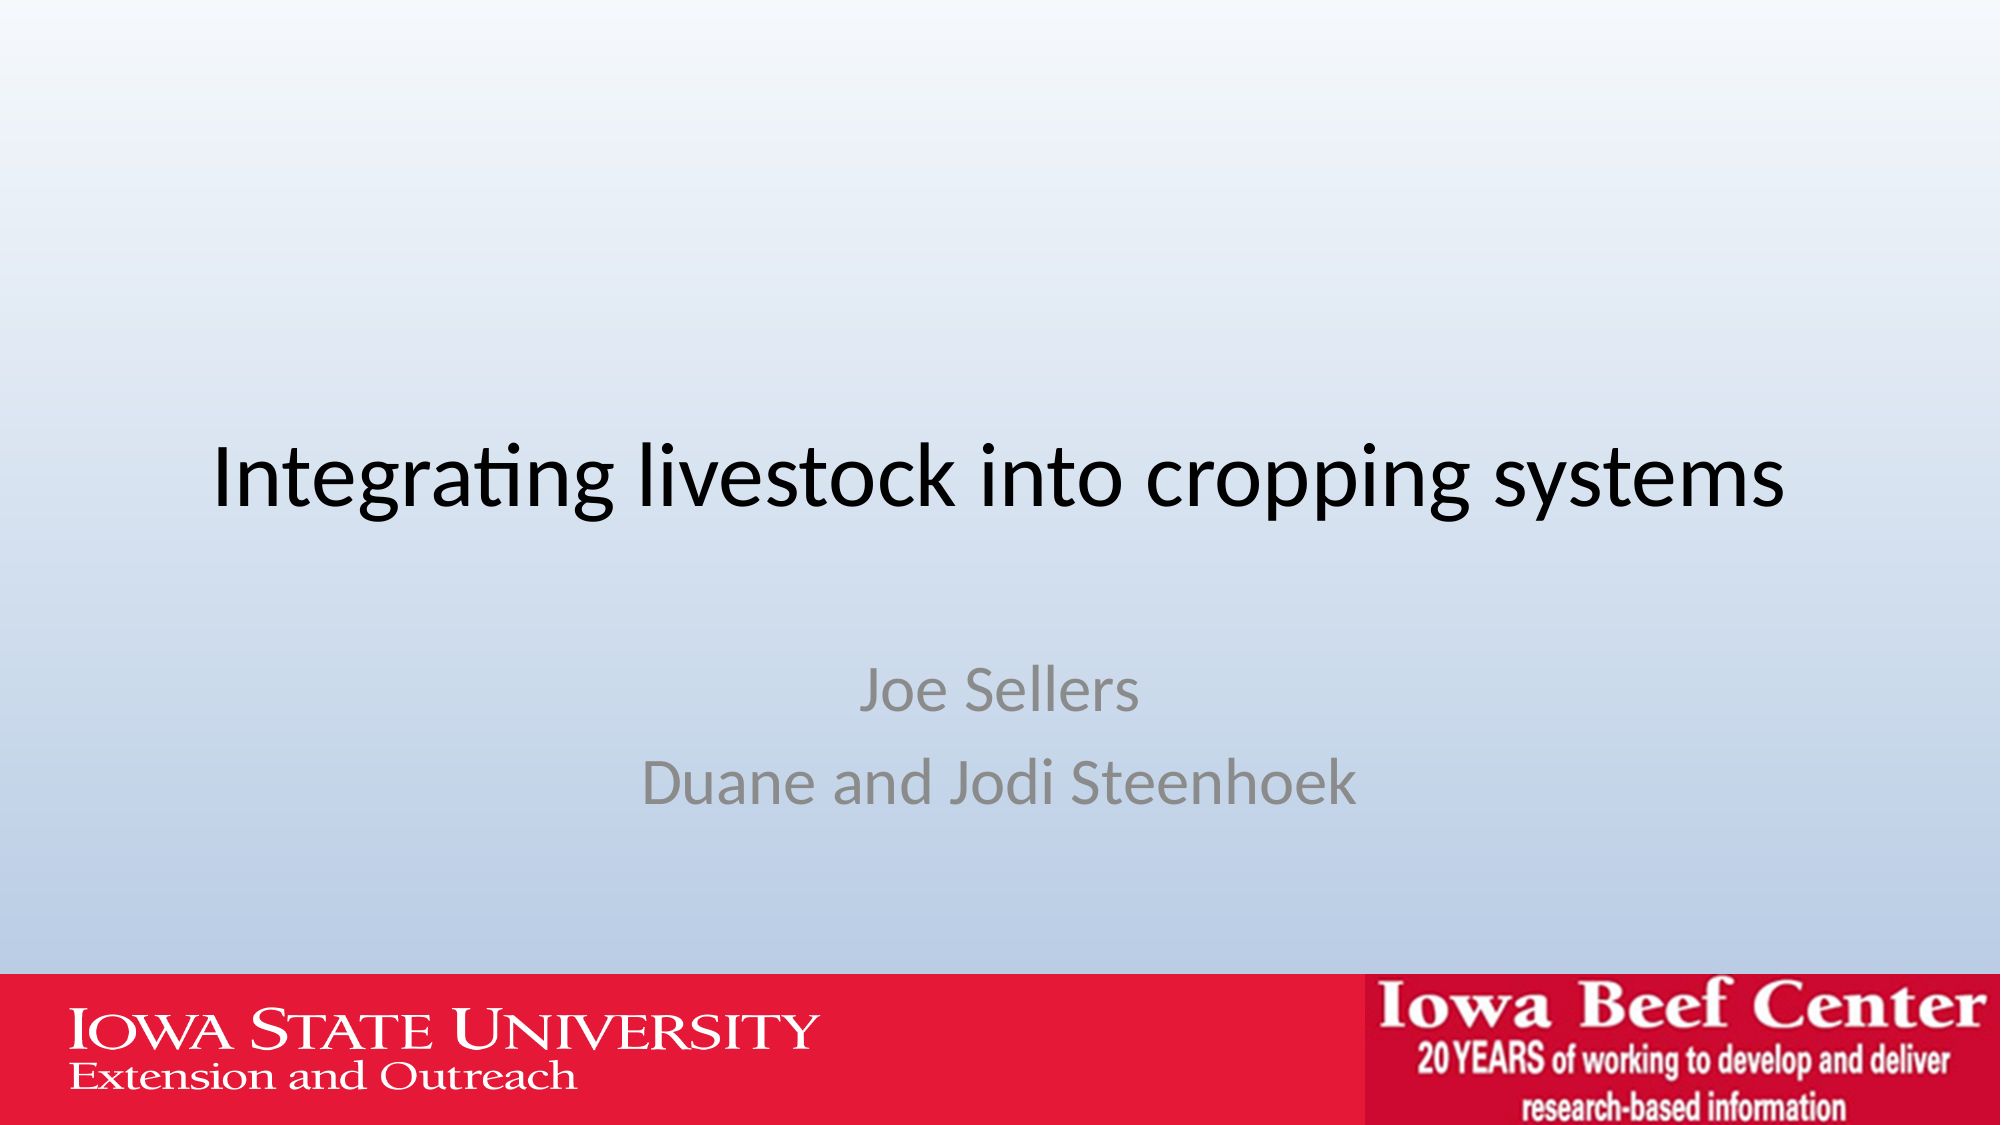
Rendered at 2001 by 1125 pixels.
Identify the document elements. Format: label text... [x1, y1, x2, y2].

subtitle Joe Sellers Duane and Jodi Steenhoek [300, 637, 1700, 925]
picture [0, 974, 2000, 1125]
title Integrating livestock into cropping systems [150, 349, 1850, 591]
